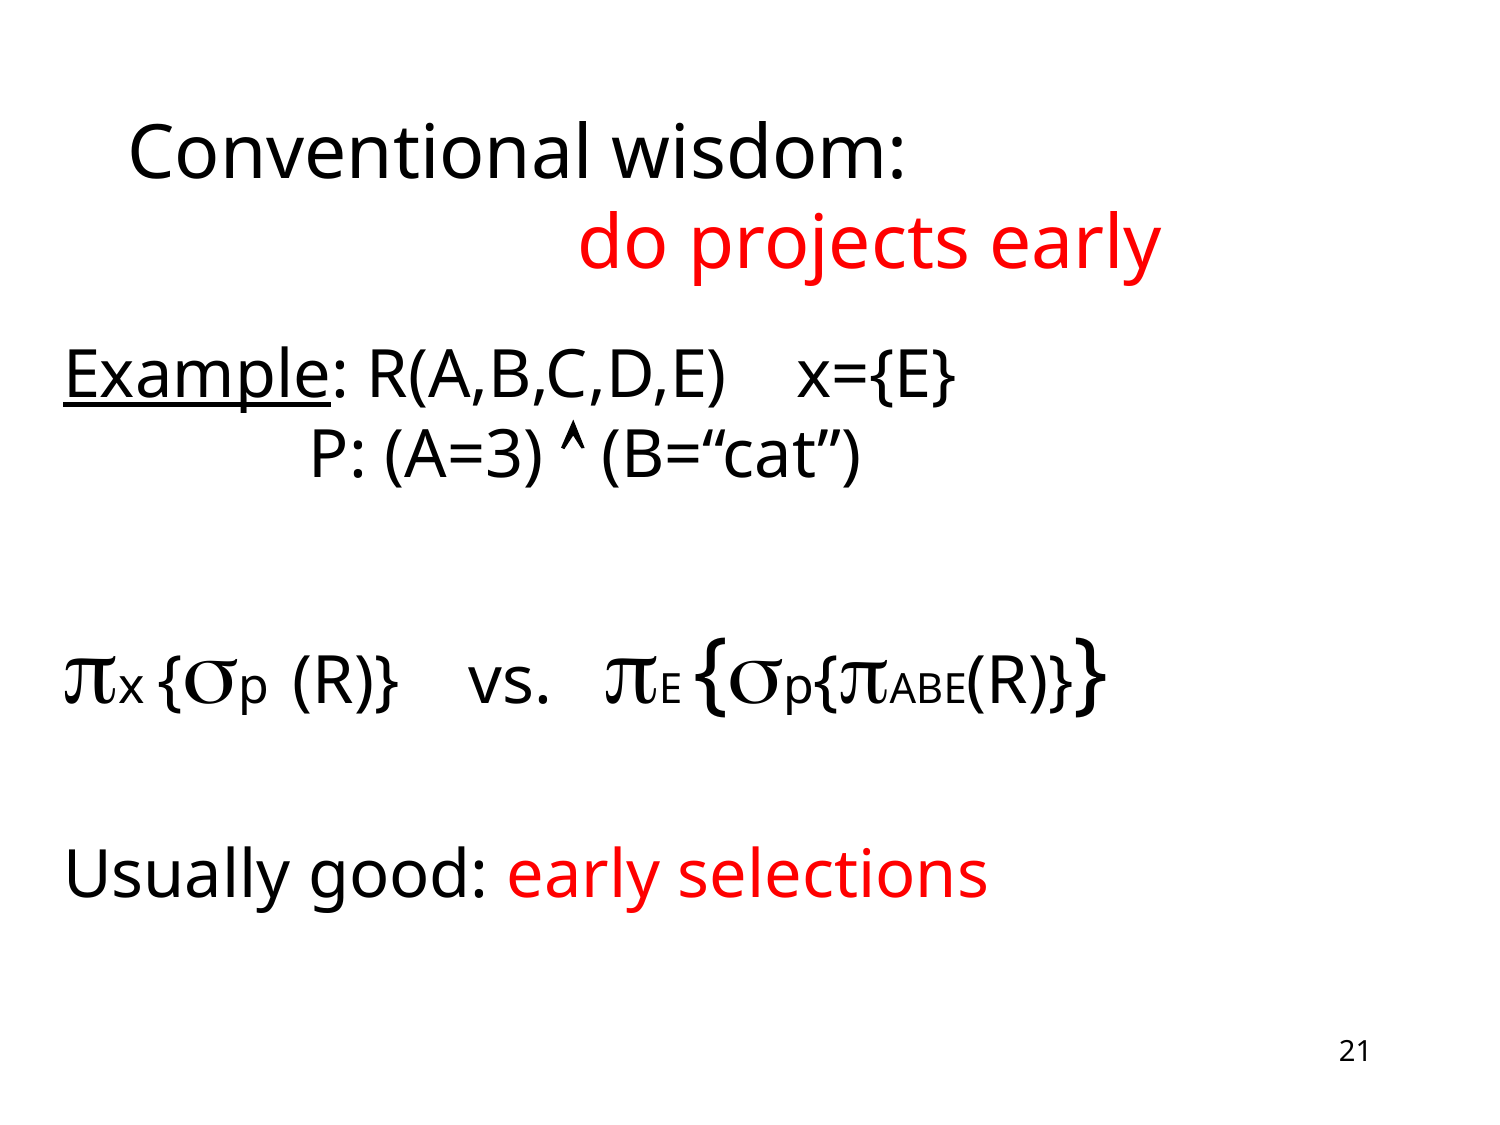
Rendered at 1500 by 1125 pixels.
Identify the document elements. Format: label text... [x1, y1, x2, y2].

title Conventional wisdom: do projects early [112, 99, 1388, 288]
list Example: R(A,B,C,D,E) x={E} P: (A=3)  (B=“cat”) px {sp (R)} vs. pE {sp{pABE(R)}} Usually good: early selections [48, 323, 1451, 960]
slide_number 21 [1074, 1024, 1388, 1101]
